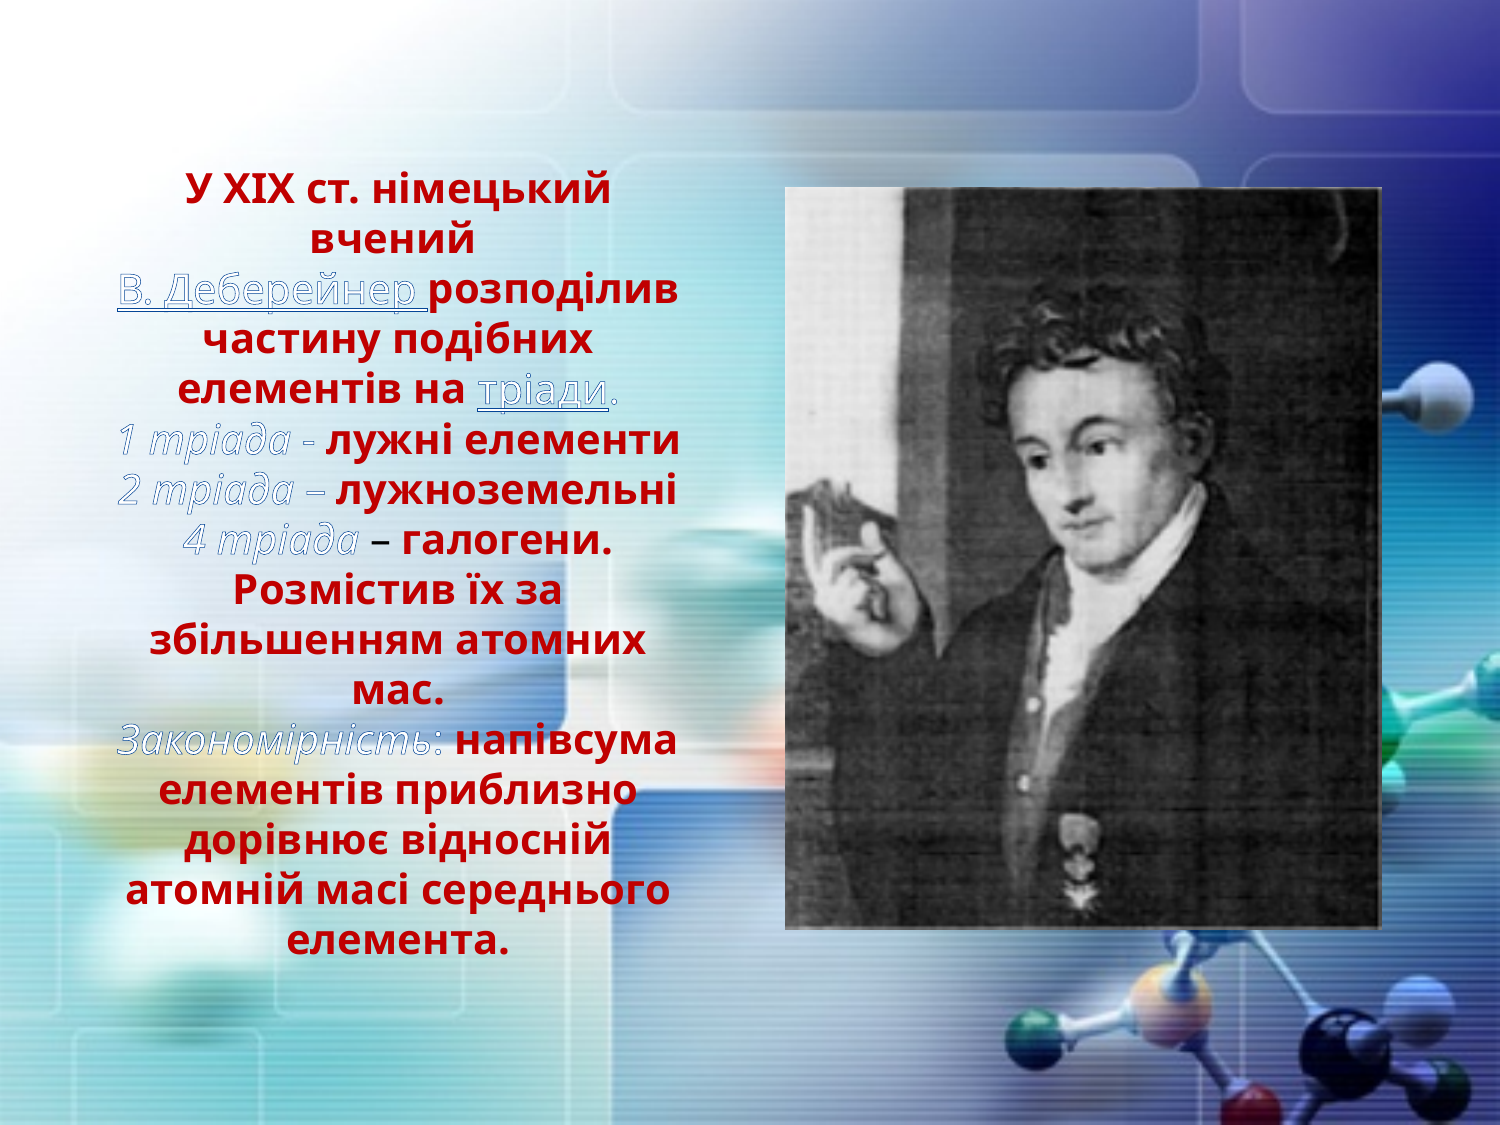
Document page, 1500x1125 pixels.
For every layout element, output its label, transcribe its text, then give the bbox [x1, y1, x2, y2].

picture [0, 0, 1500, 1125]
title У ХІХ ст. німецький вчений В. Деберейнер розподілив частину подібних елементів на тріади. 1 тріада - лужні елементи 2 тріада – лужноземельні 4 тріада – галогени. Розмістив їх за збільшенням атомних мас. Закономірність: напівсума елементів приблизно дорівнює відносній атомній масі середнього елемента. [93, 93, 704, 1032]
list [784, 187, 1383, 931]
